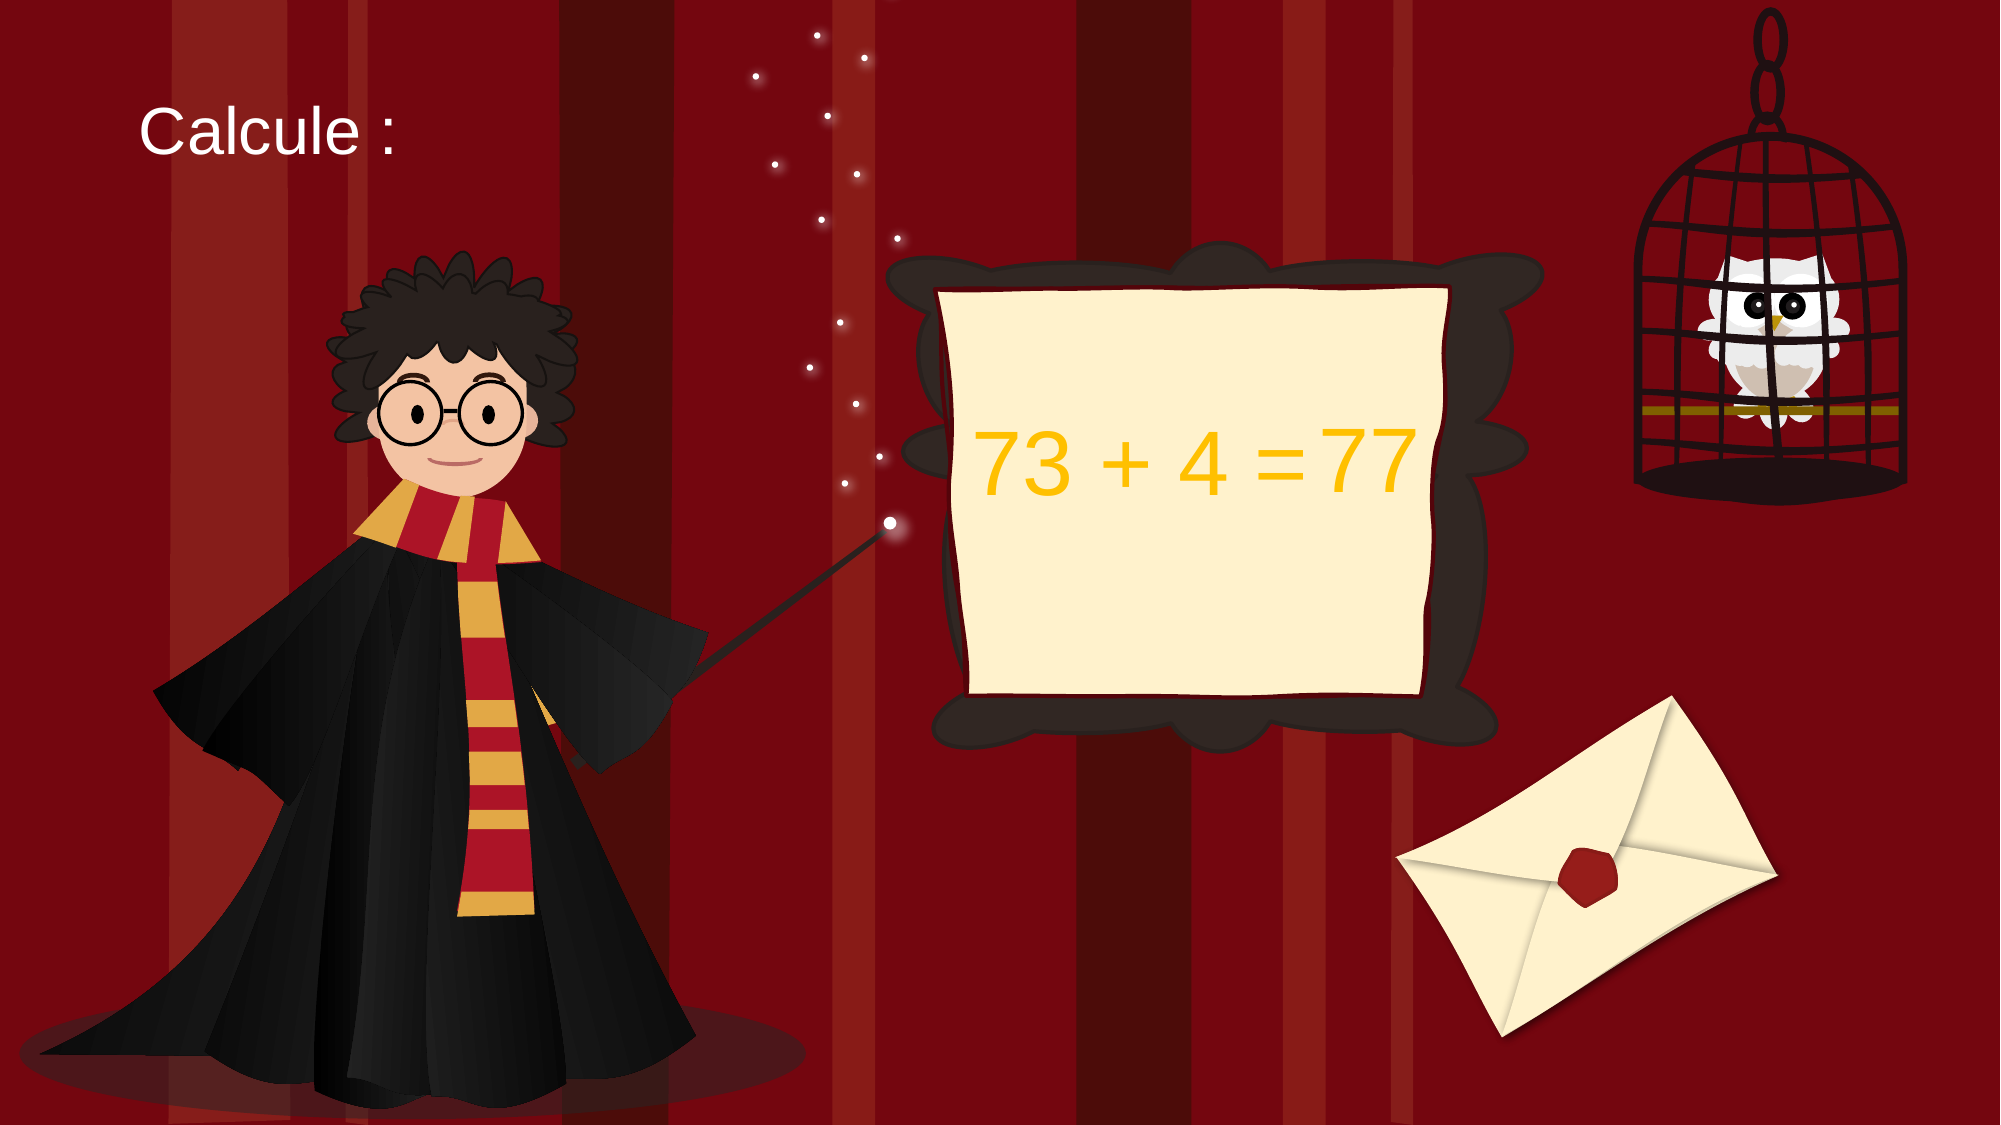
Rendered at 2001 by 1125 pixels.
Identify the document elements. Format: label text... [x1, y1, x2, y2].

text_box [907, 277, 1543, 752]
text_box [1637, 6, 1906, 502]
text_box Calcule : [907, 0, 1592, 277]
text_box 73 + 4 = [956, 396, 1326, 522]
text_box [1425, 760, 1752, 971]
text_box [934, 285, 1451, 698]
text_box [19, 0, 901, 1120]
text_box 77 [1303, 393, 1450, 519]
